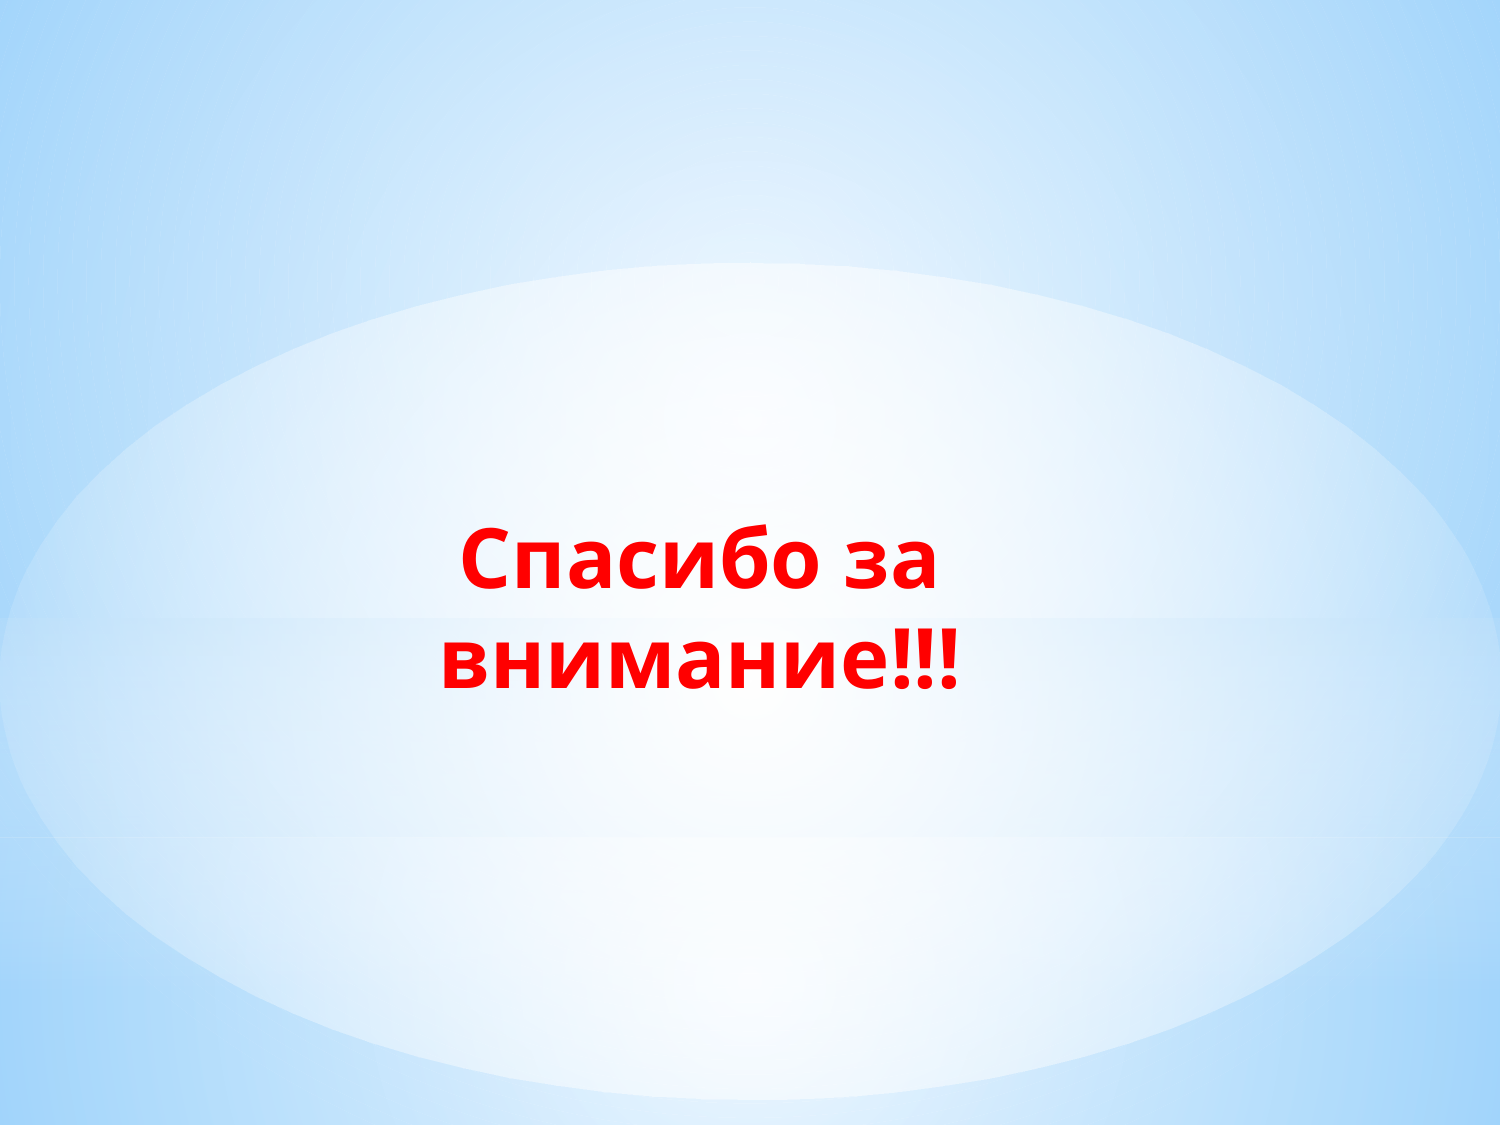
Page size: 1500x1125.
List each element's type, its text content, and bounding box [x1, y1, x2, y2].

list Спасибо за внимание!!! [171, 349, 1222, 920]
